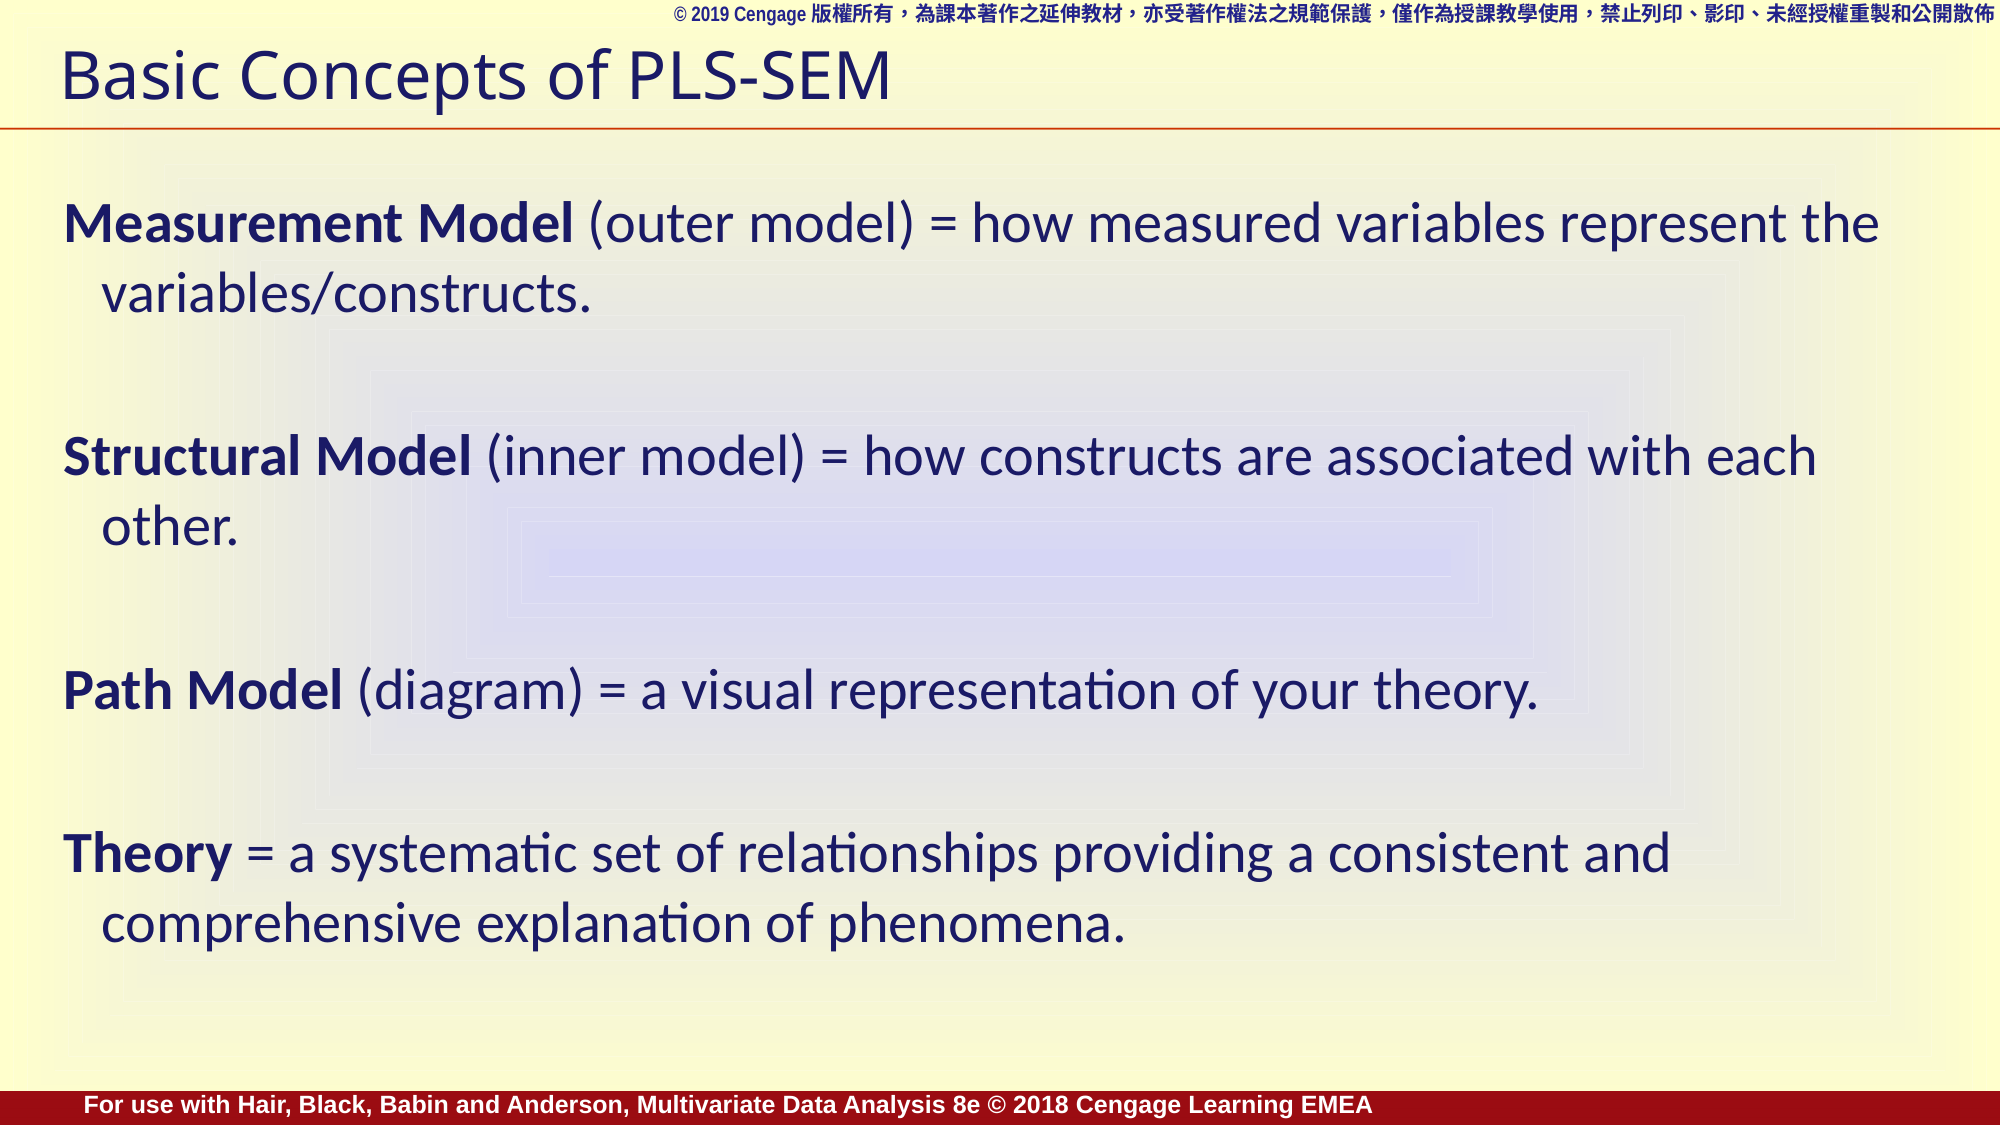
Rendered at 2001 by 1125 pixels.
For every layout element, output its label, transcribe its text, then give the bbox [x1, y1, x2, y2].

list Measurement Model (outer model) = how measured variables represent the variables/constructs. Structural Model (inner model) = how constructs are associated with each other. Path Model (diagram) = a visual representation of your theory. Theory = a systematic set of relationships providing a consistent and comprehensive explanation of phenomena. [48, 176, 1914, 934]
picture [1519, 1091, 2000, 1125]
title Basic Concepts of PLS-SEM [44, 20, 1921, 126]
text_box For use with Hair, Black, Babin and Anderson, Multivariate Data Analysis 8e © 2018 Cengage Learning EMEA [0, 1081, 1519, 1125]
